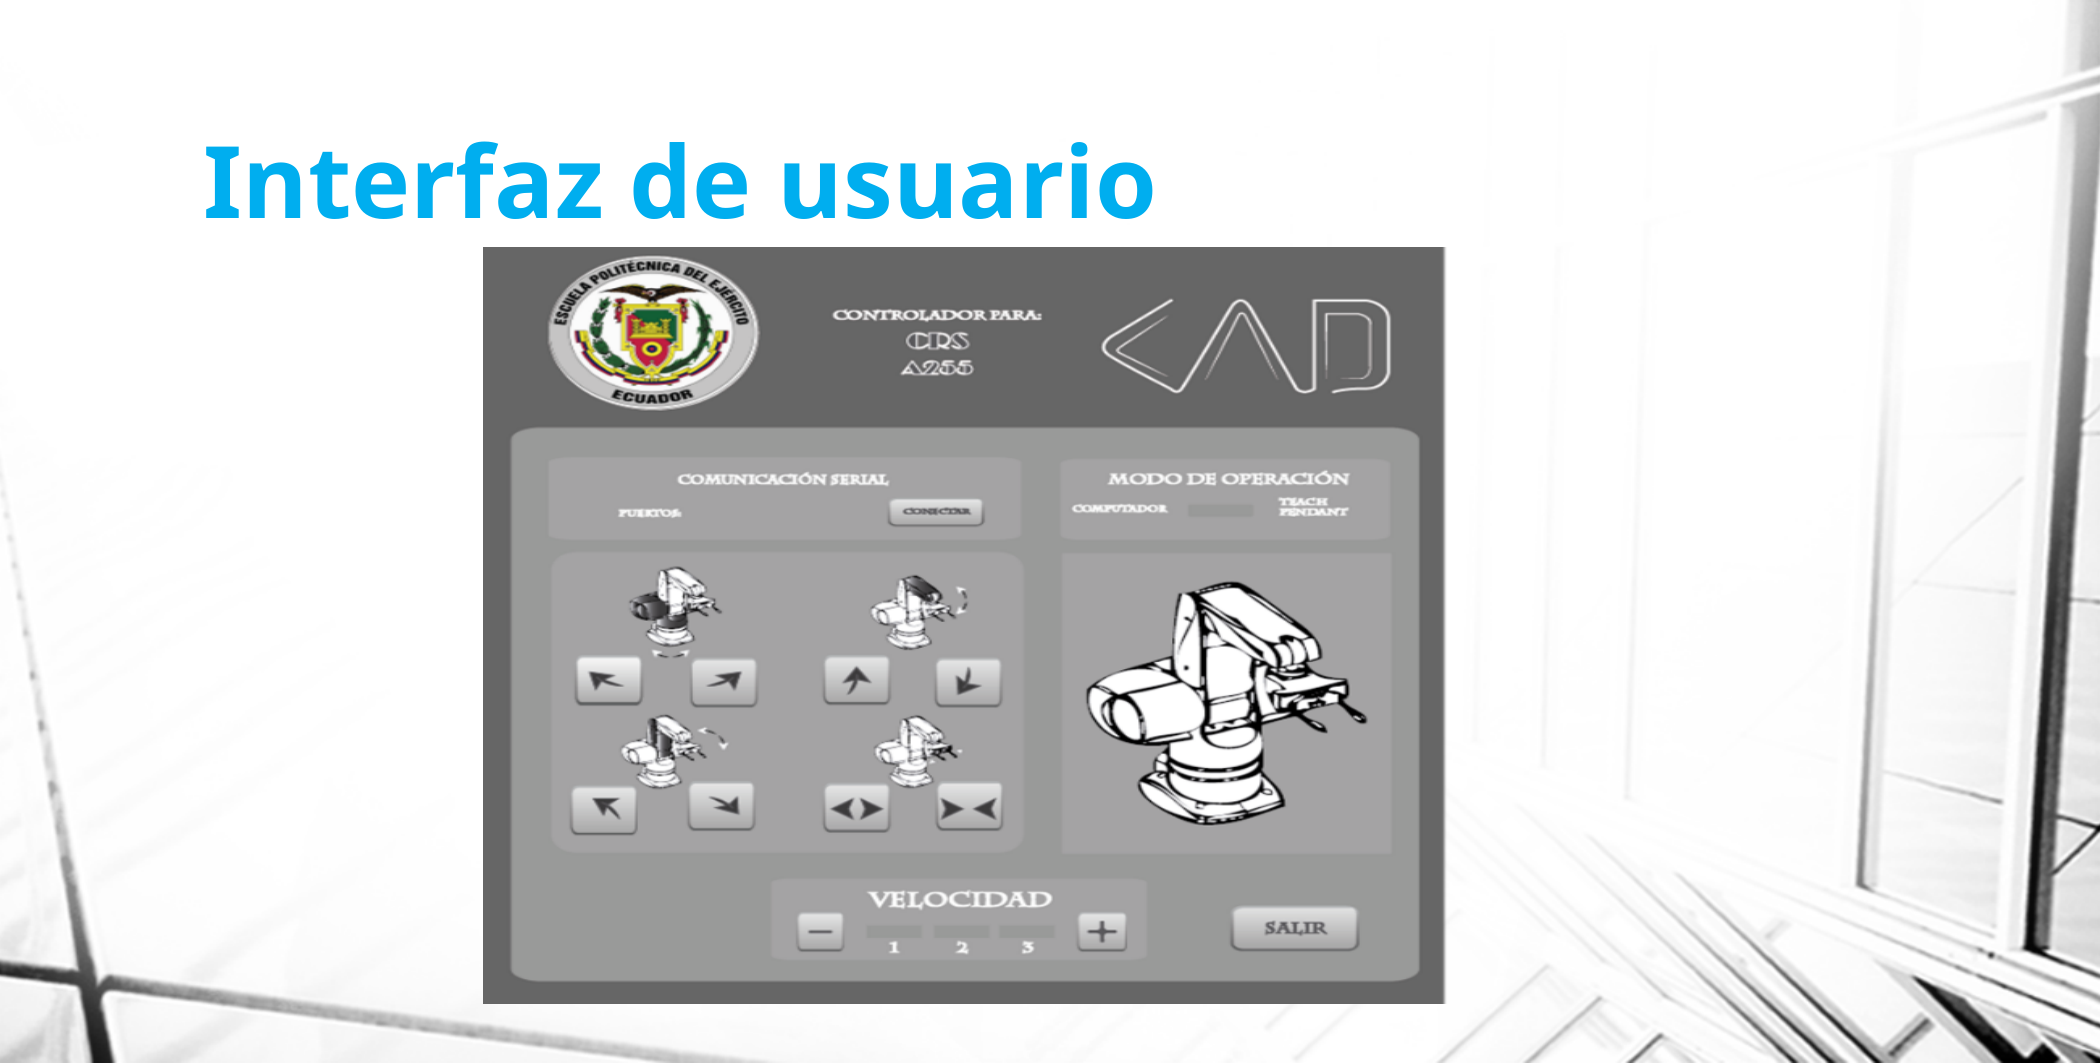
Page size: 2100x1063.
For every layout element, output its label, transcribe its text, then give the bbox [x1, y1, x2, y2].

title Interfaz de usuario [183, 82, 1681, 248]
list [482, 248, 1473, 1004]
picture [0, 0, 2100, 1063]
